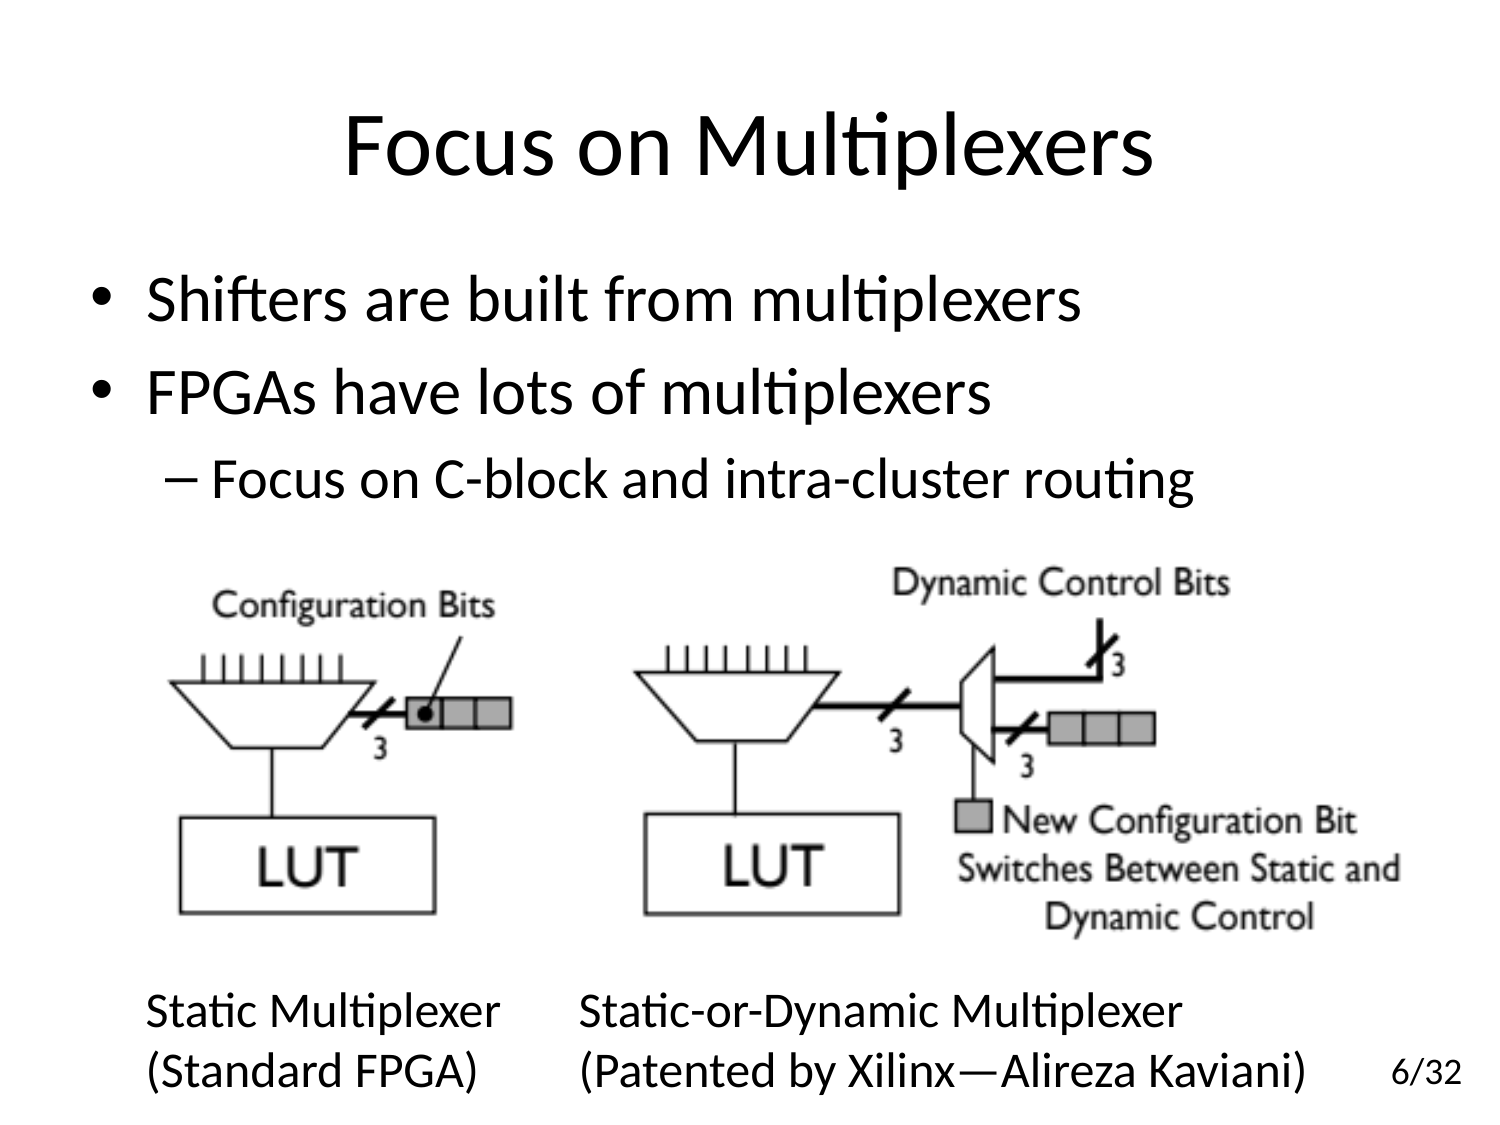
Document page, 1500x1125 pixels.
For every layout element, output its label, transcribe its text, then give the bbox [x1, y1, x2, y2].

list Shifters are built from multiplexers FPGAs have lots of multiplexers Focus on C-block and intra-cluster routing [75, 247, 1382, 536]
title Focus on Multiplexers [75, 45, 1425, 233]
picture [626, 535, 1426, 958]
text_box 6/32 [1352, 1039, 1478, 1100]
picture [126, 560, 577, 928]
text_box Static Multiplexer (Standard FPGA) [130, 970, 517, 1105]
text_box Static-or-Dynamic Multiplexer (Patented by Xilinx—Alireza Kaviani) [563, 970, 1323, 1105]
